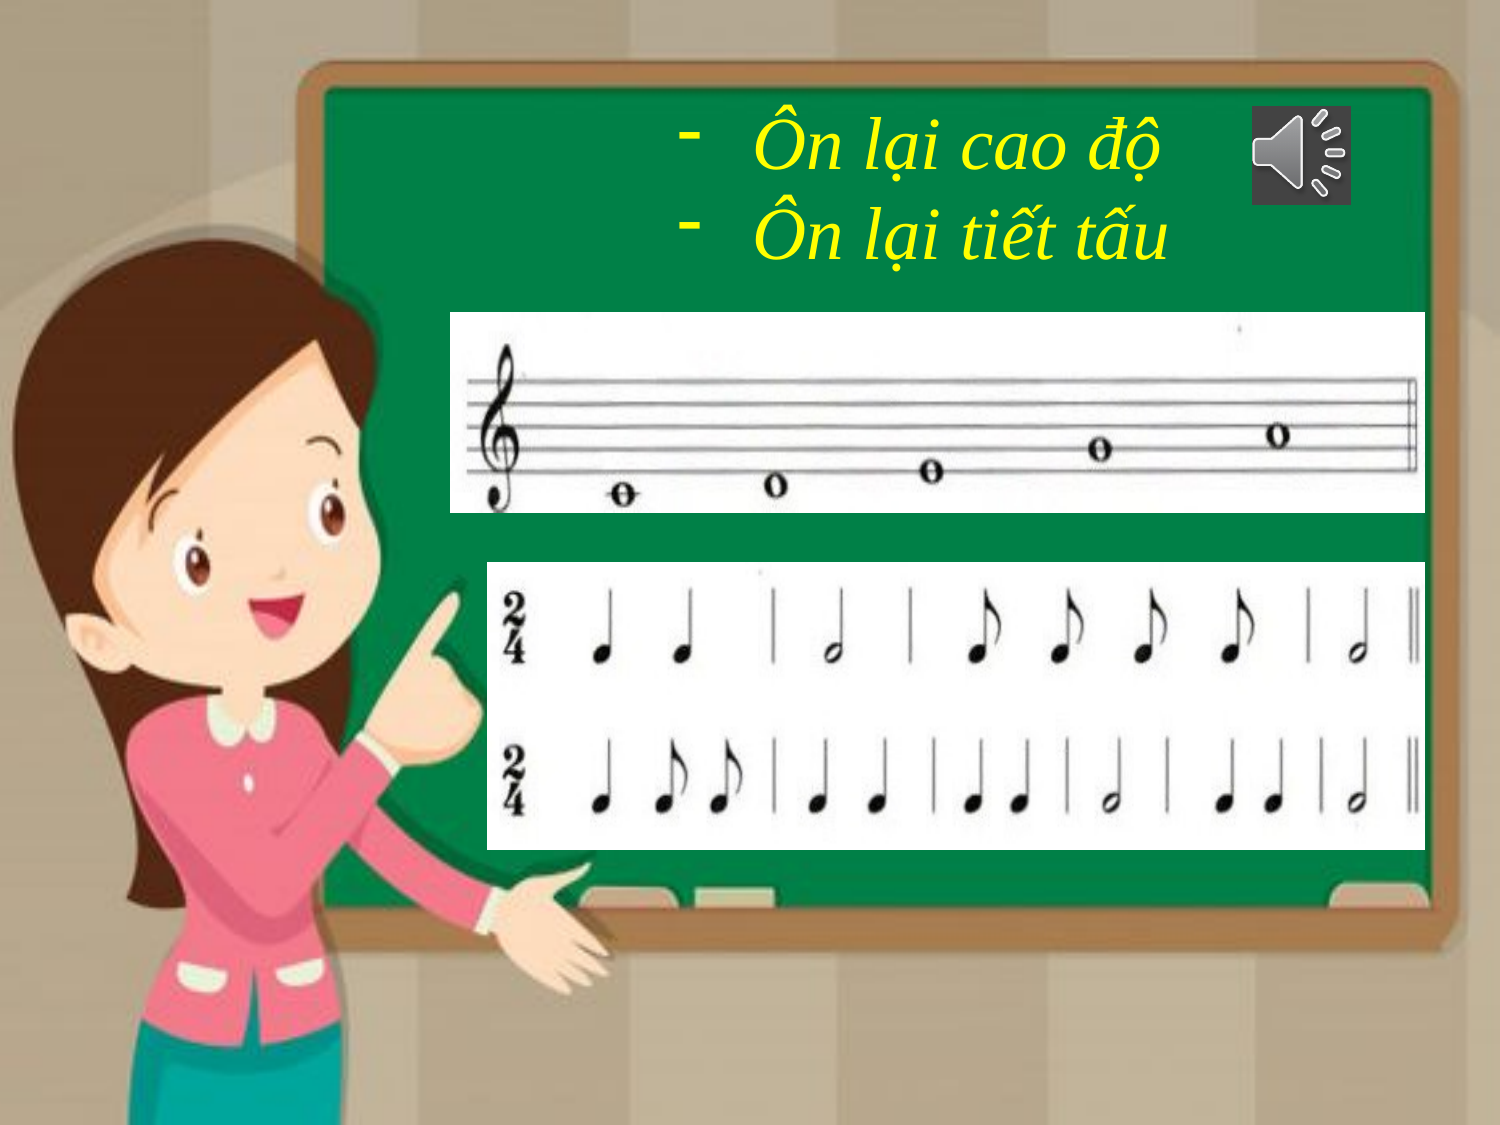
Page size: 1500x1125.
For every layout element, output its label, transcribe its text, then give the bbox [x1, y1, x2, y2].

text_box Ôn lại cao độ Ôn lại tiết tấu [662, 87, 1400, 283]
picture [0, 0, 1500, 1125]
